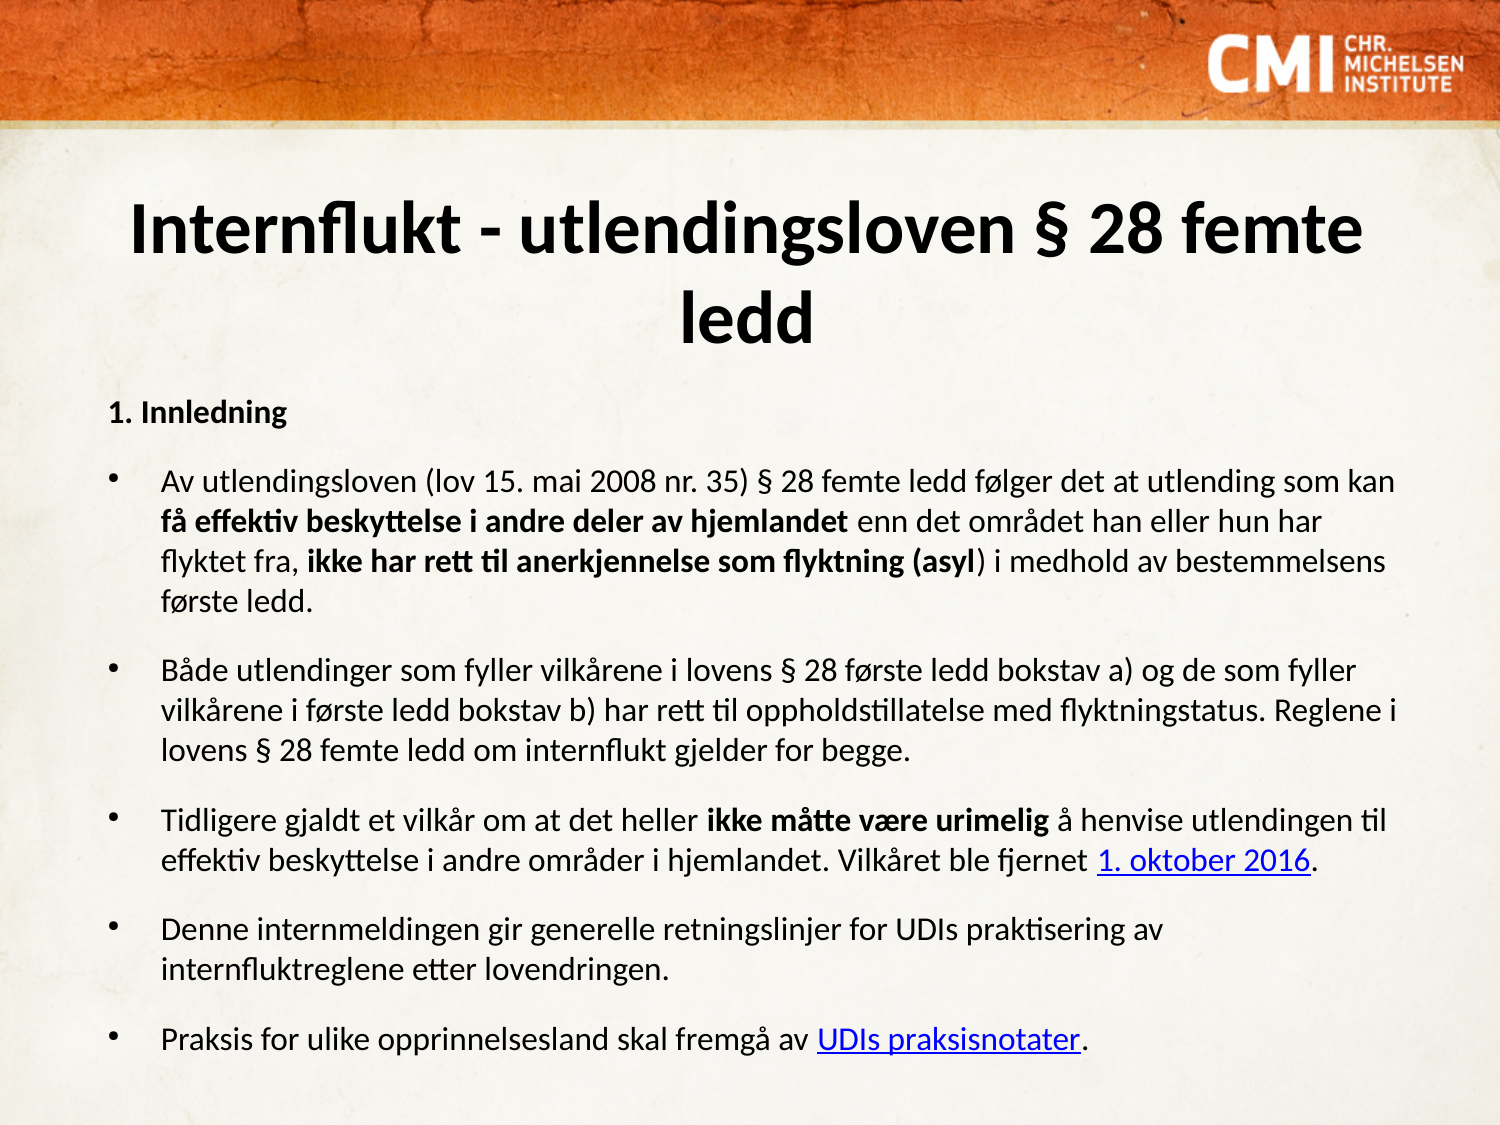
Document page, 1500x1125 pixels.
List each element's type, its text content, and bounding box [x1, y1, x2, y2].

list 1. Innledning Av utlendingsloven (lov 15. mai 2008 nr. 35) § 28 femte ledd følger det at utlending som kan få effektiv beskyttelse i andre deler av hjemlandet enn det området han eller hun har flyktet fra, ikke har rett til anerkjennelse som flyktning (asyl) i medhold av bestemmelsens første ledd. Både utlendinger som fyller vilkårene i lovens § 28 første ledd bokstav a) og de som fyller vilkårene i første ledd bokstav b) har rett til oppholdstillatelse med flyktningstatus. Reglene i lovens § 28 femte ledd om internflukt gjelder for begge. Tidligere gjaldt et vilkår om at det heller ikke måtte være urimelig å henvise utlendingen til effektiv beskyttelse i andre områder i hjemlandet. Vilkåret ble fjernet 1. oktober 2016. Denne internmeldingen gir generelle retningslinjer for UDIs praktisering av internfluktreglene etter lovendringen. Praksis for ulike opprinnelsesland skal fremgå av UDIs praksisnotater. [75, 375, 1425, 1005]
title Internflukt - utlendingsloven § 28 femte ledd [74, 163, 1421, 369]
picture [0, 0, 1500, 1125]
